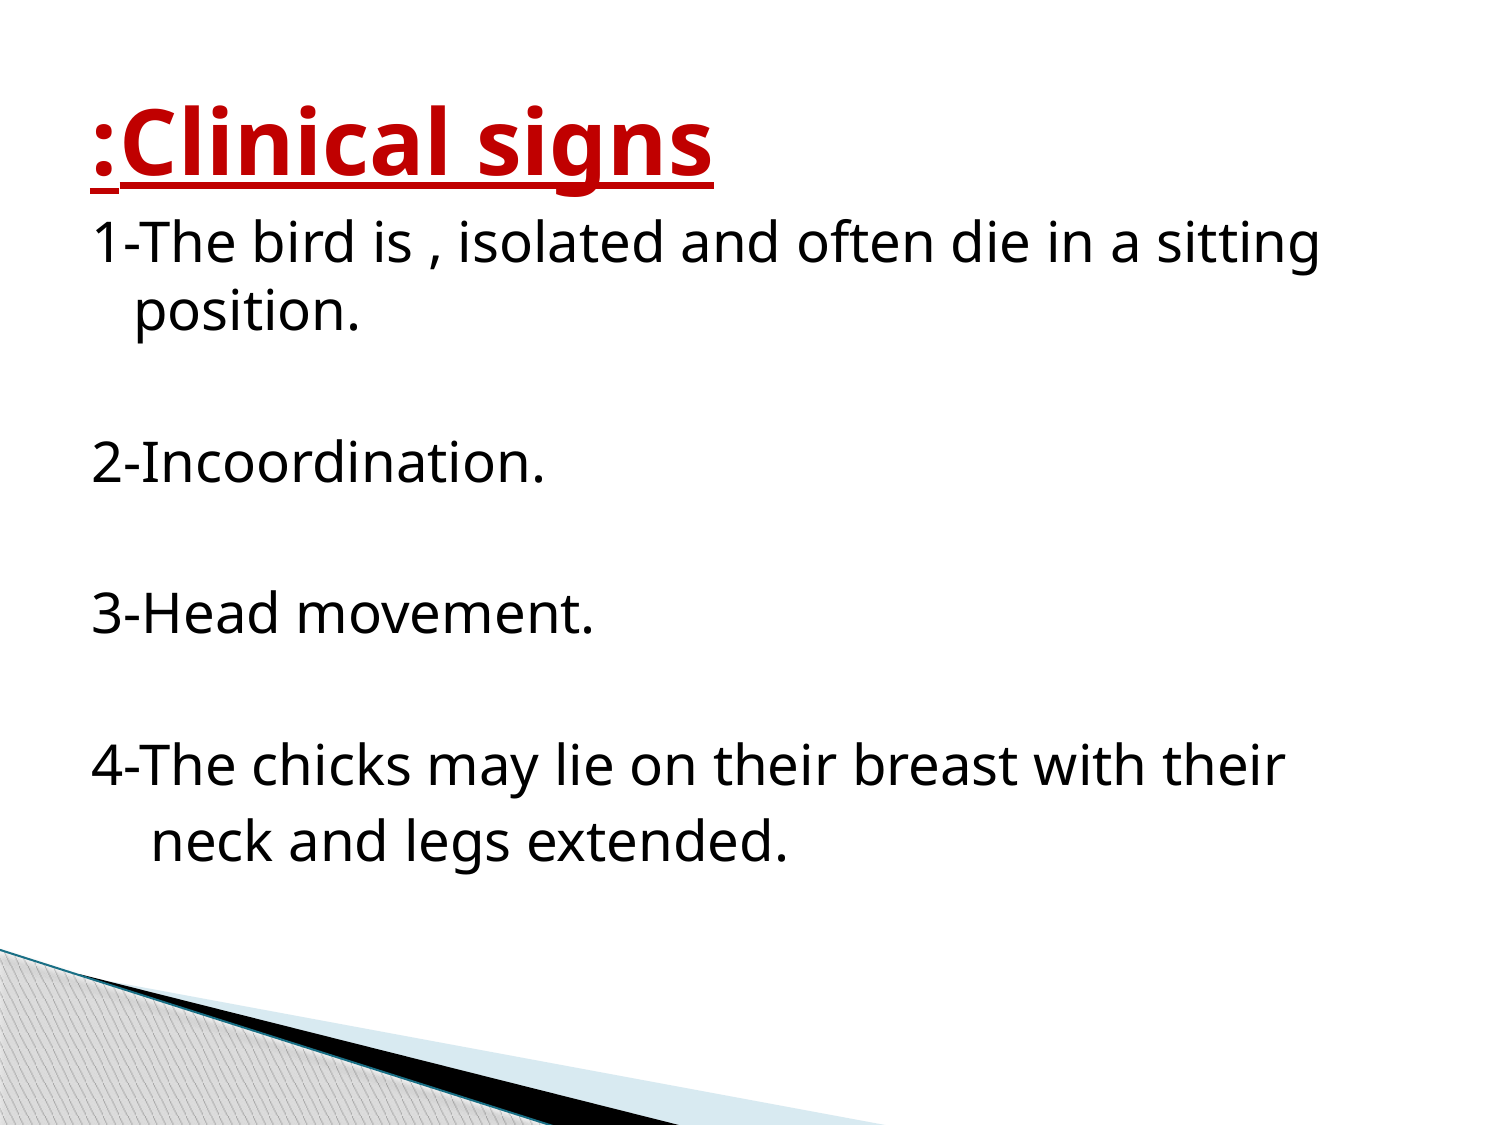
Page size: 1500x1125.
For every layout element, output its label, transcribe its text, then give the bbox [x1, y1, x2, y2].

list 1-The bird is , isolated and often die in a sitting position. 2-Incoordination. 3-Head movement. 4-The chicks may lie on their breast with their neck and legs extended. [58, 199, 1465, 986]
title Clinical signs: [75, 45, 1425, 233]
